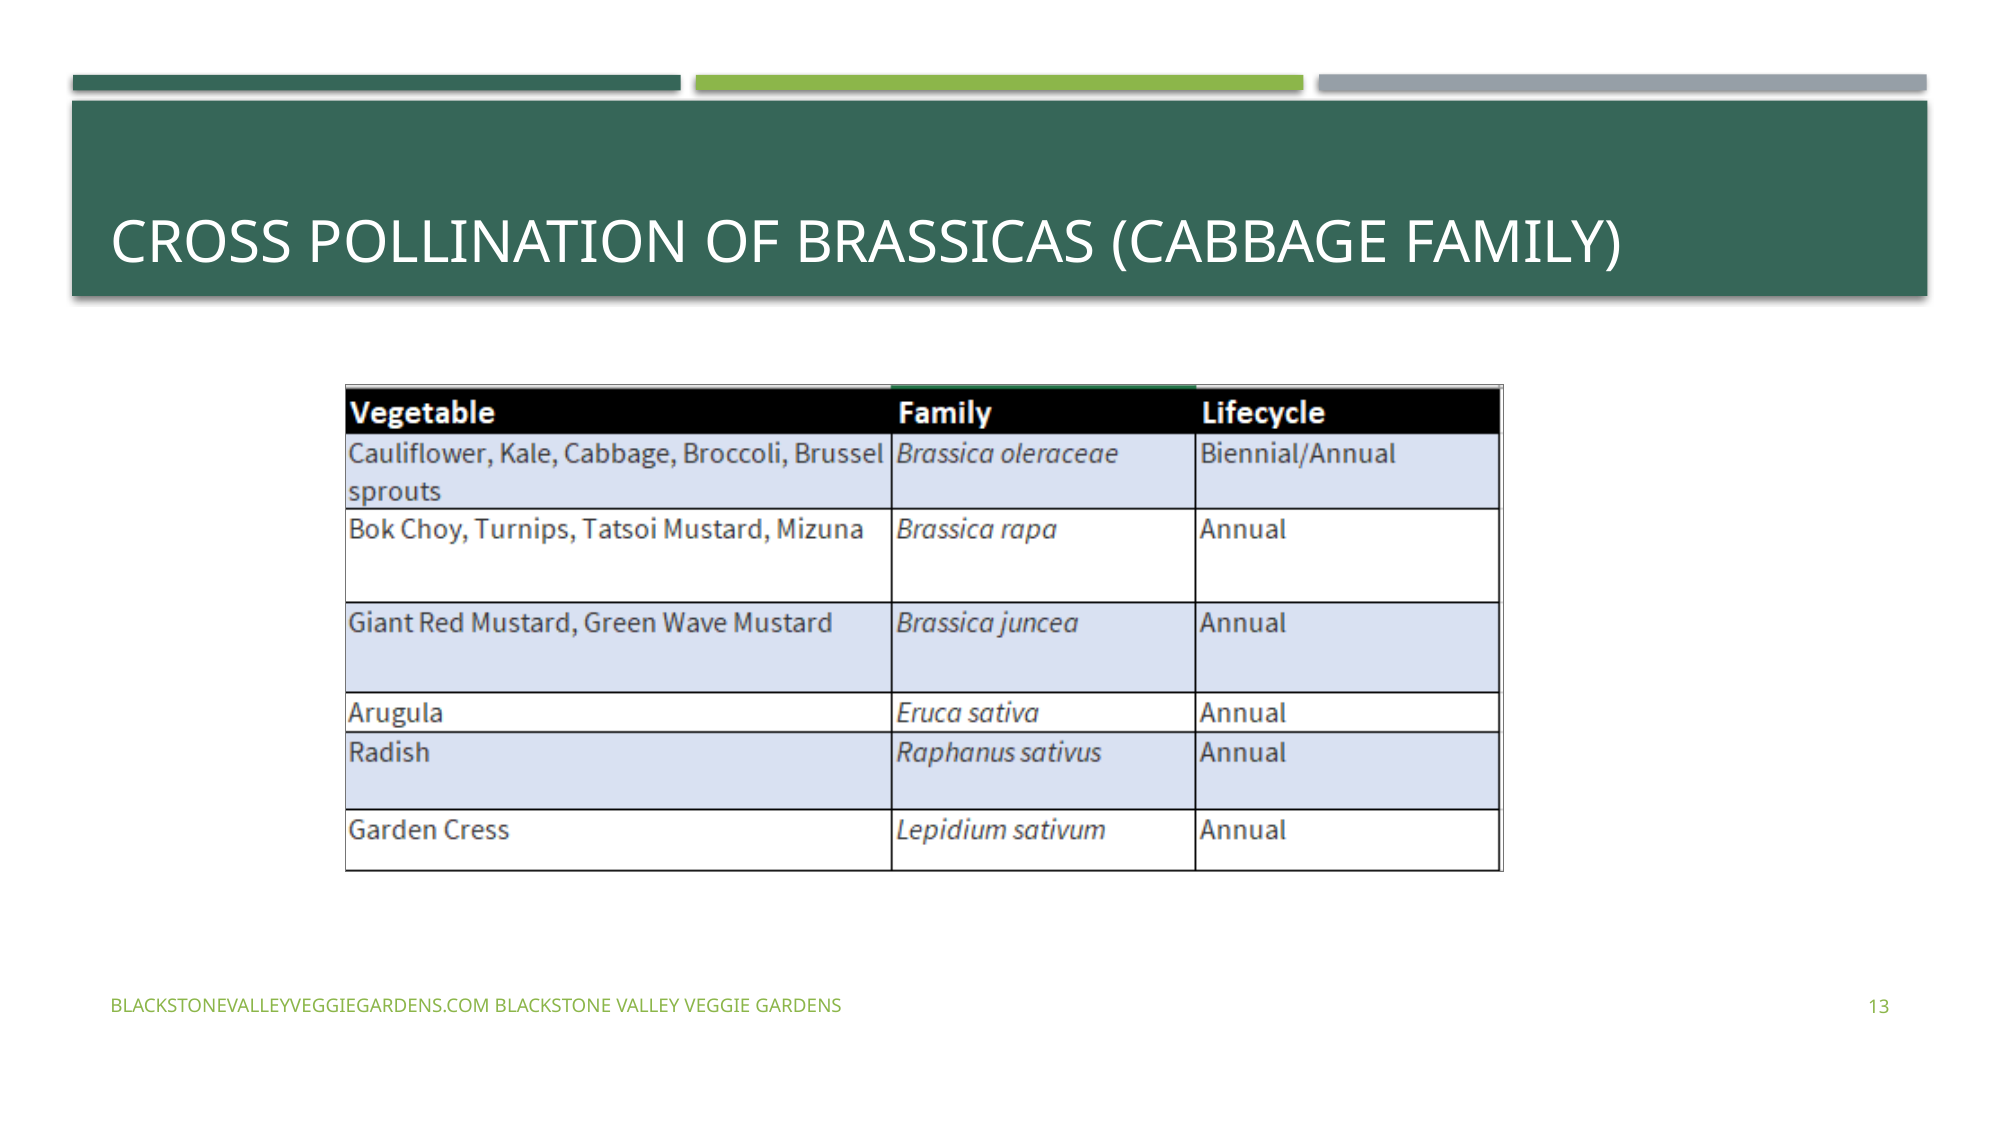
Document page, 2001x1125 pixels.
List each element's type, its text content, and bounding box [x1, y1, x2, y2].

title Cross pollination of brassicas (cabbage family) [95, 115, 1905, 282]
slide_number 13 [1732, 977, 1905, 1037]
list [344, 383, 1505, 872]
footer BlackstoneValleyVeggieGardens.com Blackstone Valley Veggie Gardens [95, 976, 1230, 1037]
